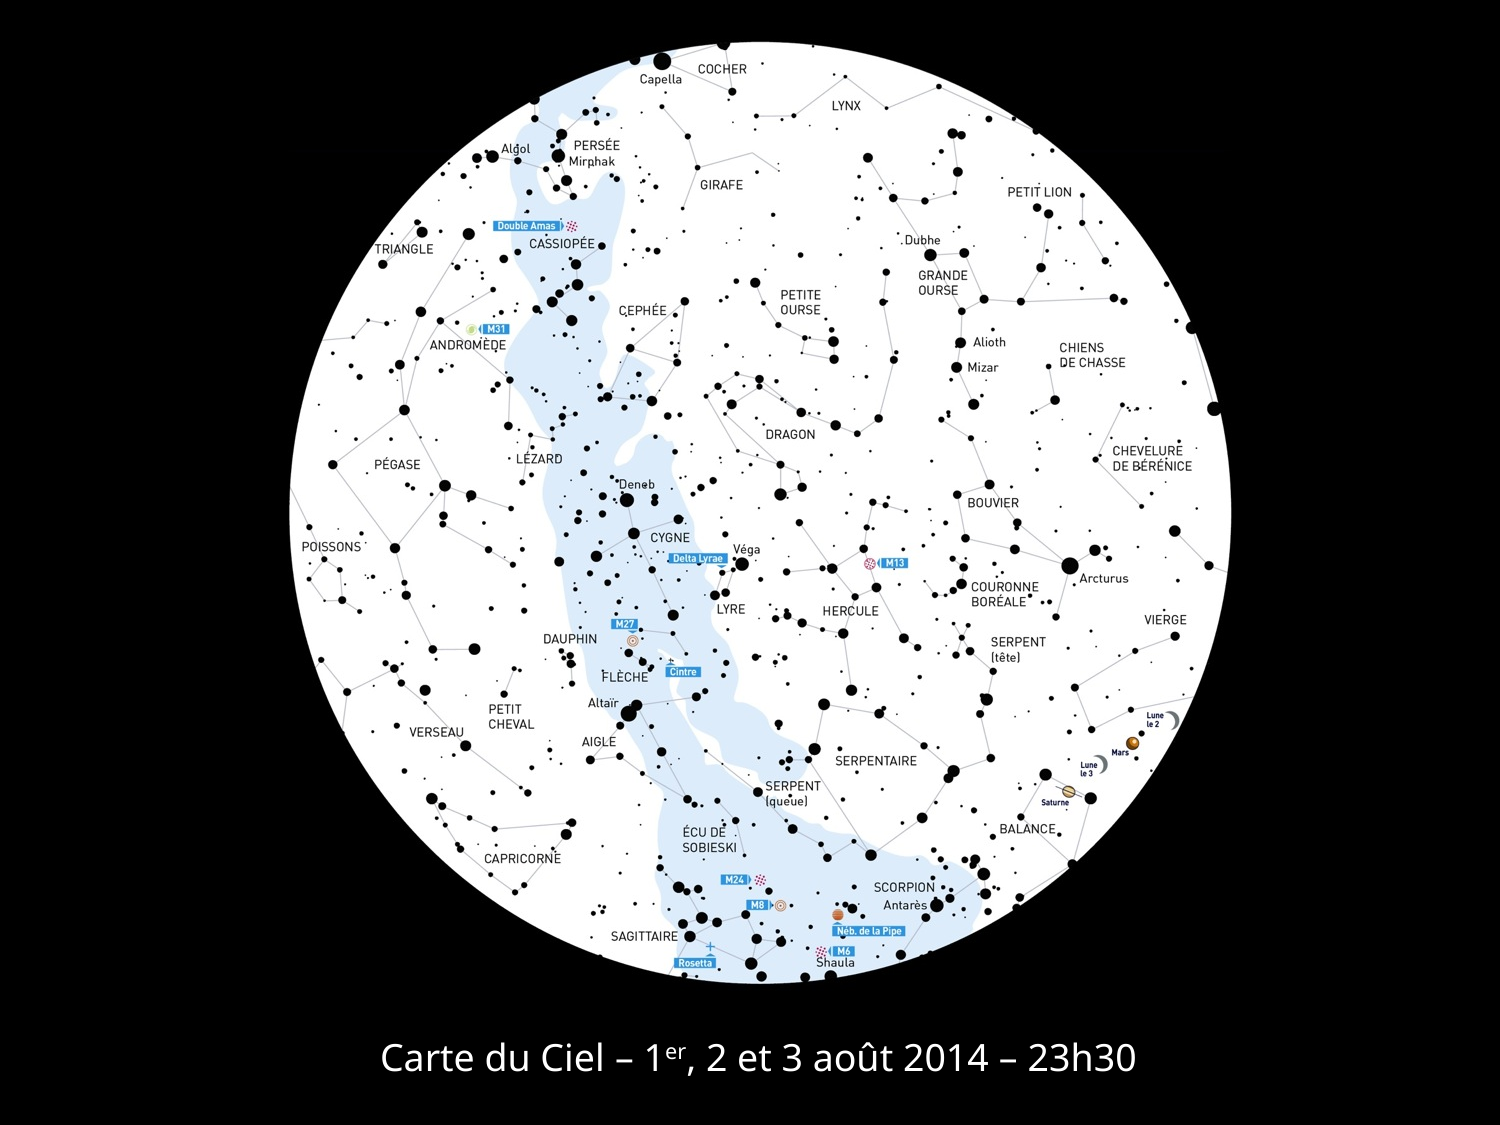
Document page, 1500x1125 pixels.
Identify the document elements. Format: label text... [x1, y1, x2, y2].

text_box Carte du Ciel – 1er, 2 et 3 août 2014 – 23h30 [365, 1035, 1152, 1086]
picture [247, 0, 1270, 1027]
